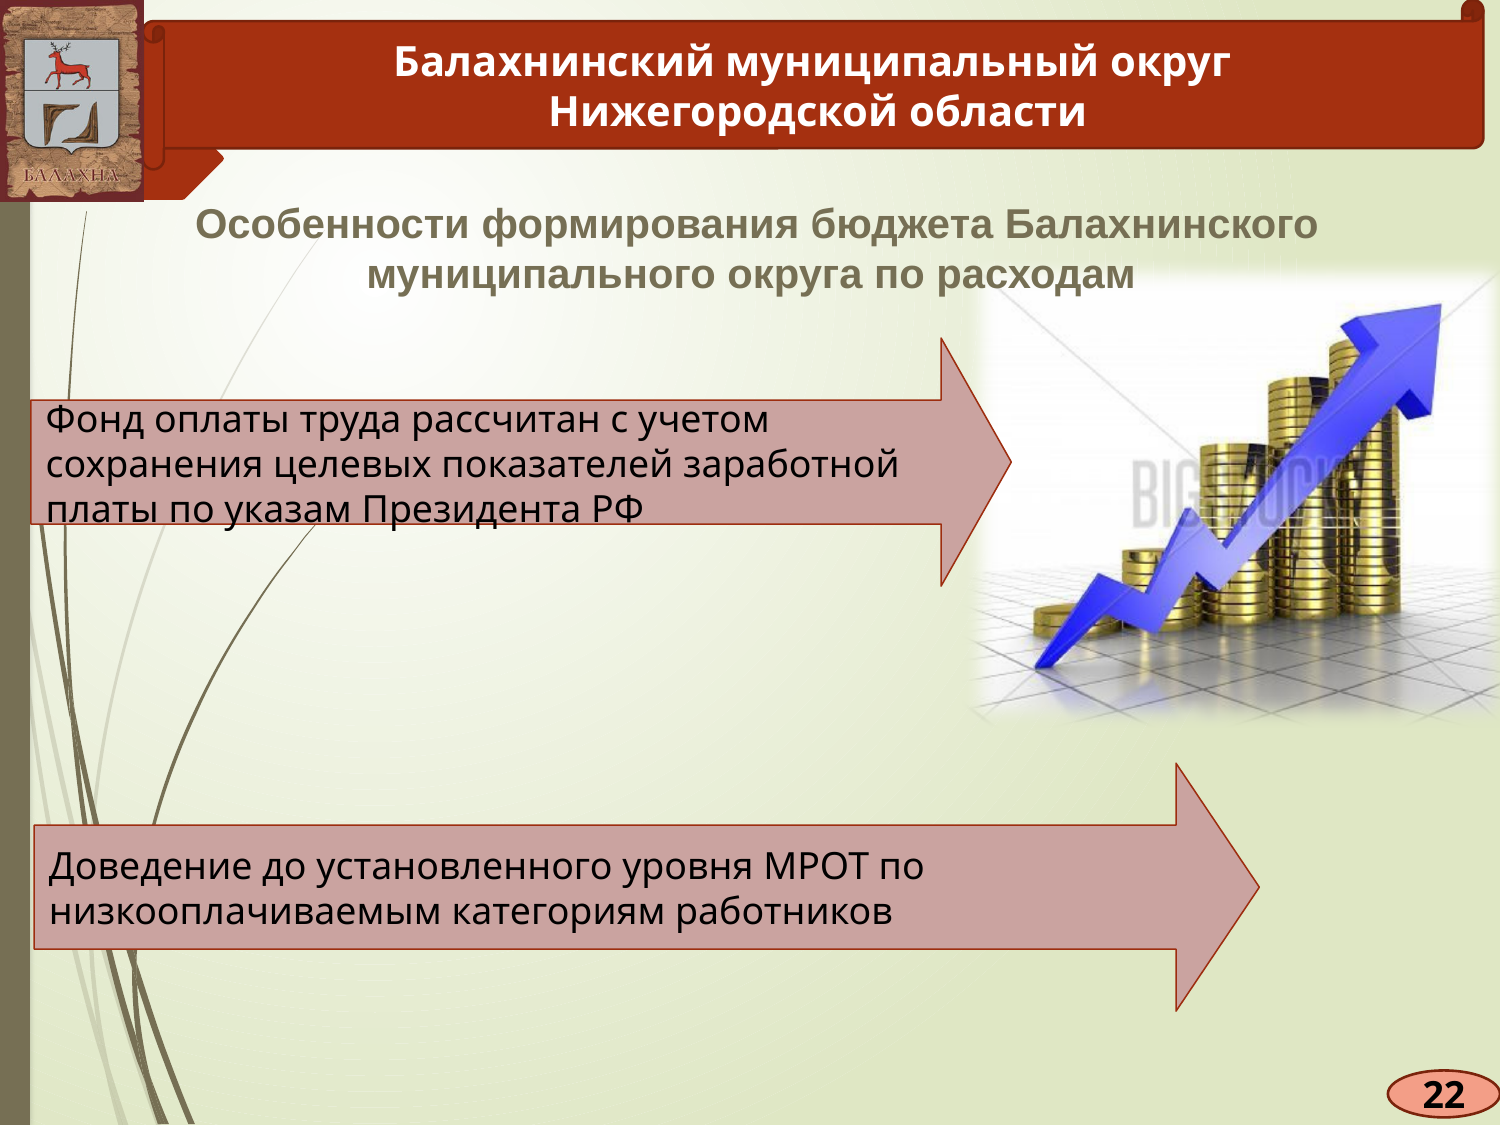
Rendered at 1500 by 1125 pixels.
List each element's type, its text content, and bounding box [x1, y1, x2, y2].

text_box Балахнинский муниципальный округ Нижегородской области [148, 0, 1485, 171]
text_box Доведение до установленного уровня МРОТ по низкооплачиваемым категориям работников [33, 762, 1260, 1012]
picture [0, 0, 144, 202]
text_box 22 [1386, 1069, 1500, 1119]
picture [962, 255, 1500, 728]
text_box Особенности формирования бюджета Балахнинского муниципального округа по расходам [123, 186, 1391, 307]
text_box Фонд оплаты труда рассчитан с учетом сохранения целевых показателей заработной платы по указам Президента РФ [30, 337, 957, 587]
